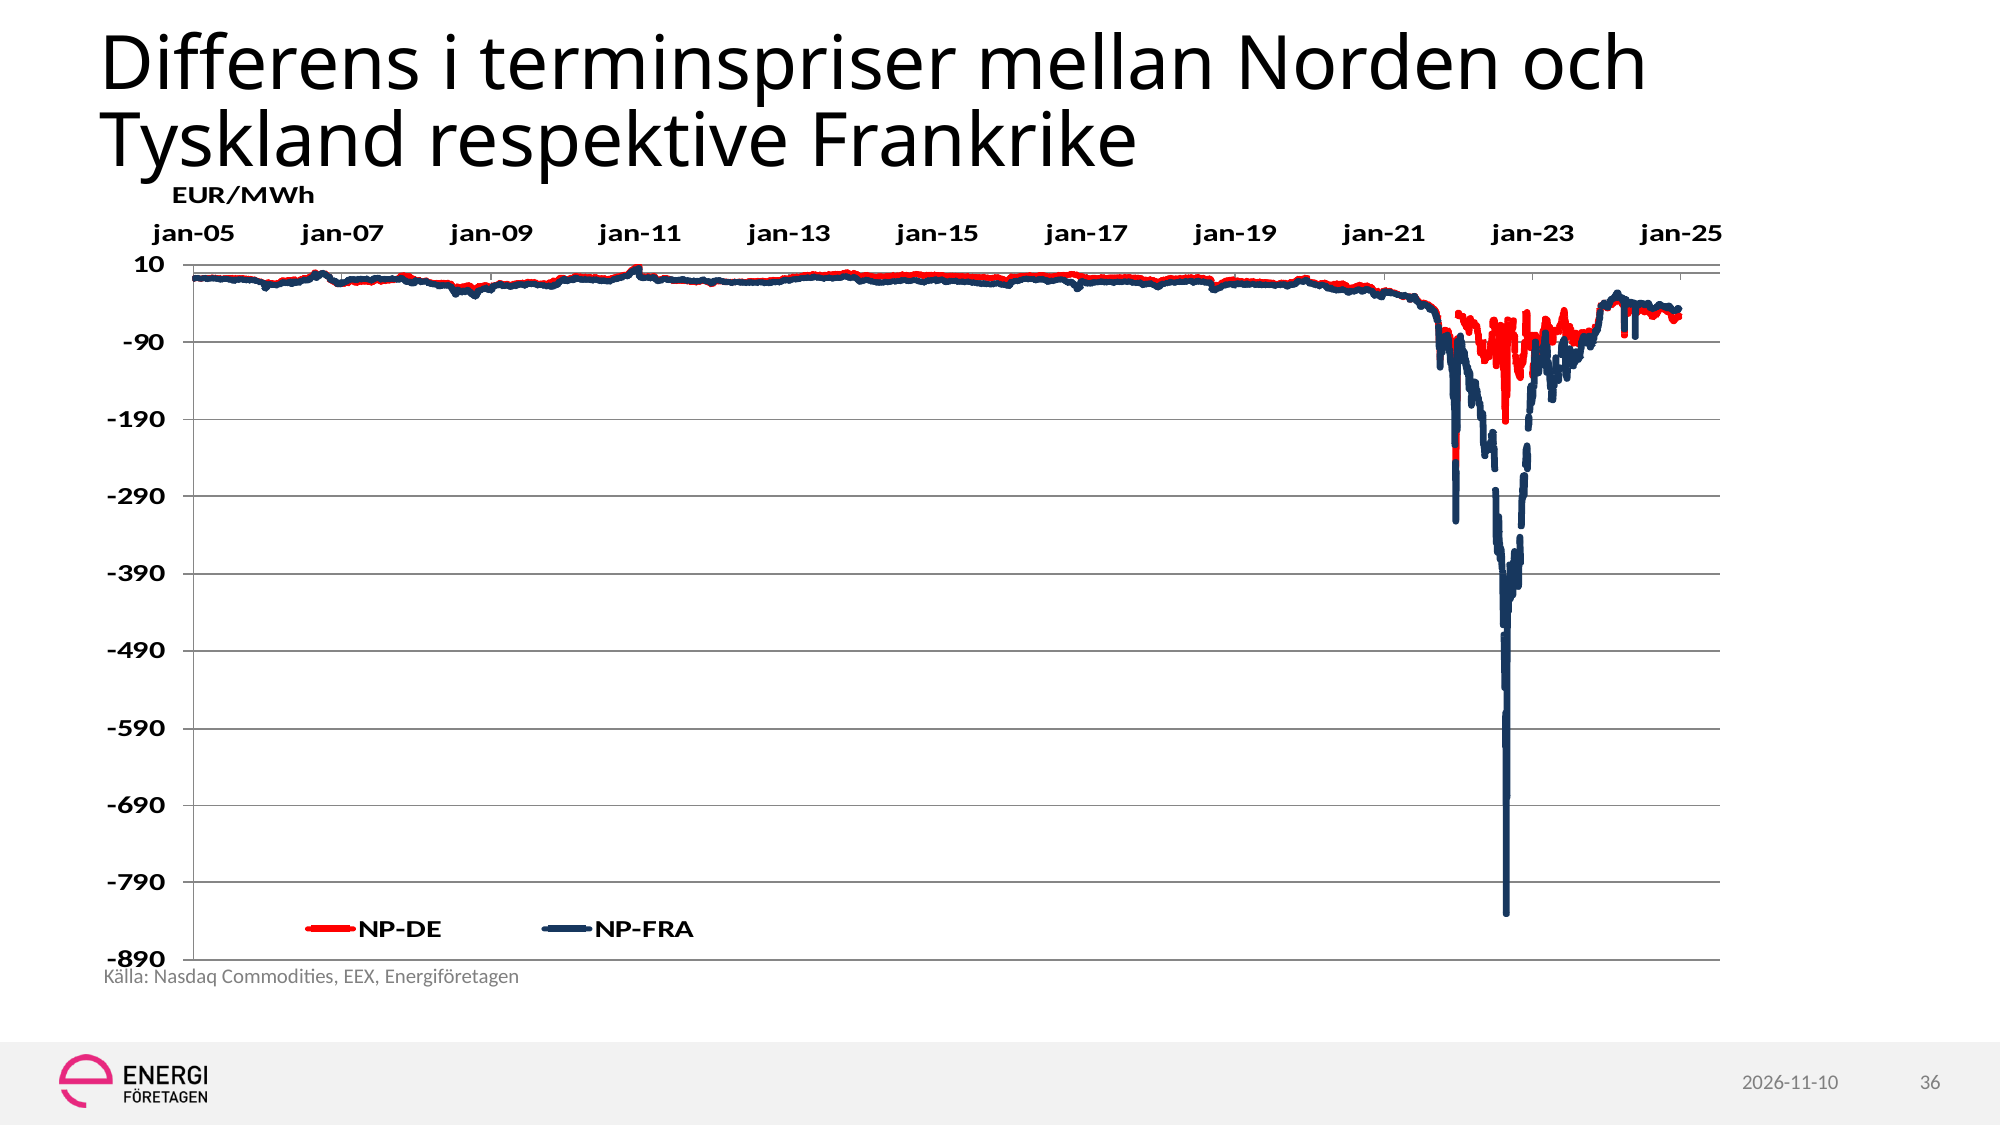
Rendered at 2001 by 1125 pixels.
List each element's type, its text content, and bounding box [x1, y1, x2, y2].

picture [93, 156, 1774, 986]
slide_number 36 [1882, 1068, 1941, 1099]
title Differens i terminspriser mellan Norden och Tyskland respektive Frankrike [99, 30, 1900, 182]
picture [59, 1054, 207, 1108]
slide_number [1742, 1068, 1854, 1099]
